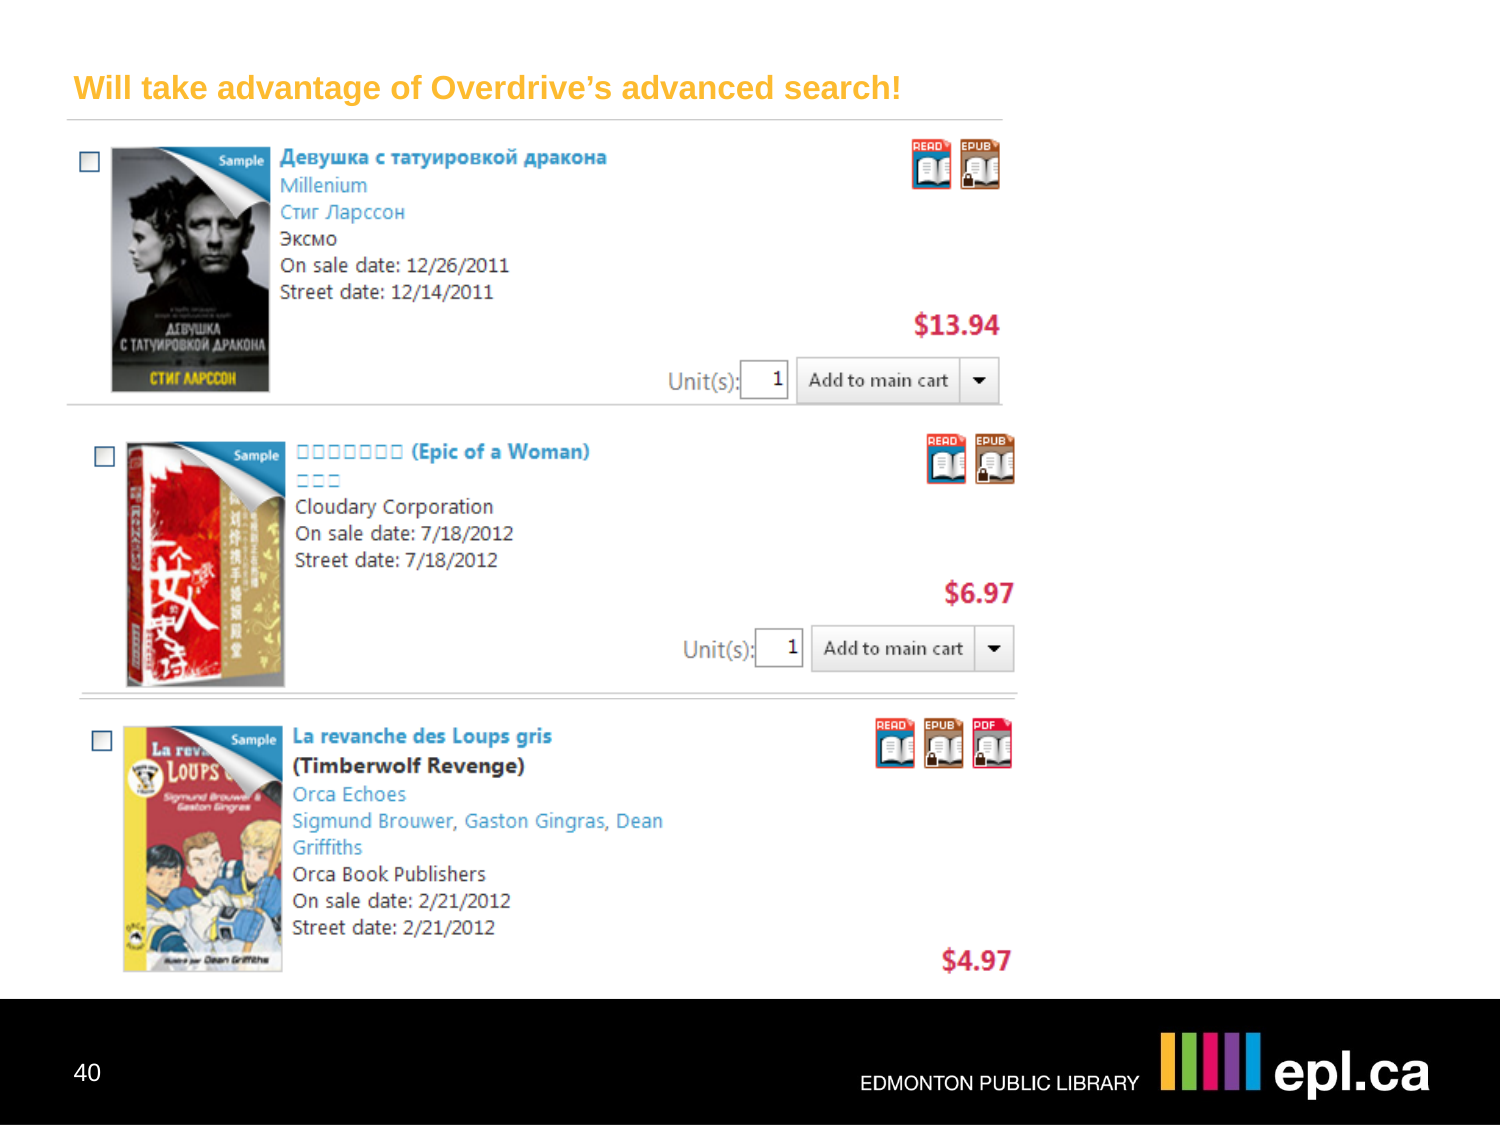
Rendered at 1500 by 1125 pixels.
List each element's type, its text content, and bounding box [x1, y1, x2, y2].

picture [0, 0, 1500, 1125]
slide_number 40 [58, 1041, 409, 1102]
list Will take advantage of Overdrive’s advanced search! [58, 58, 1430, 126]
